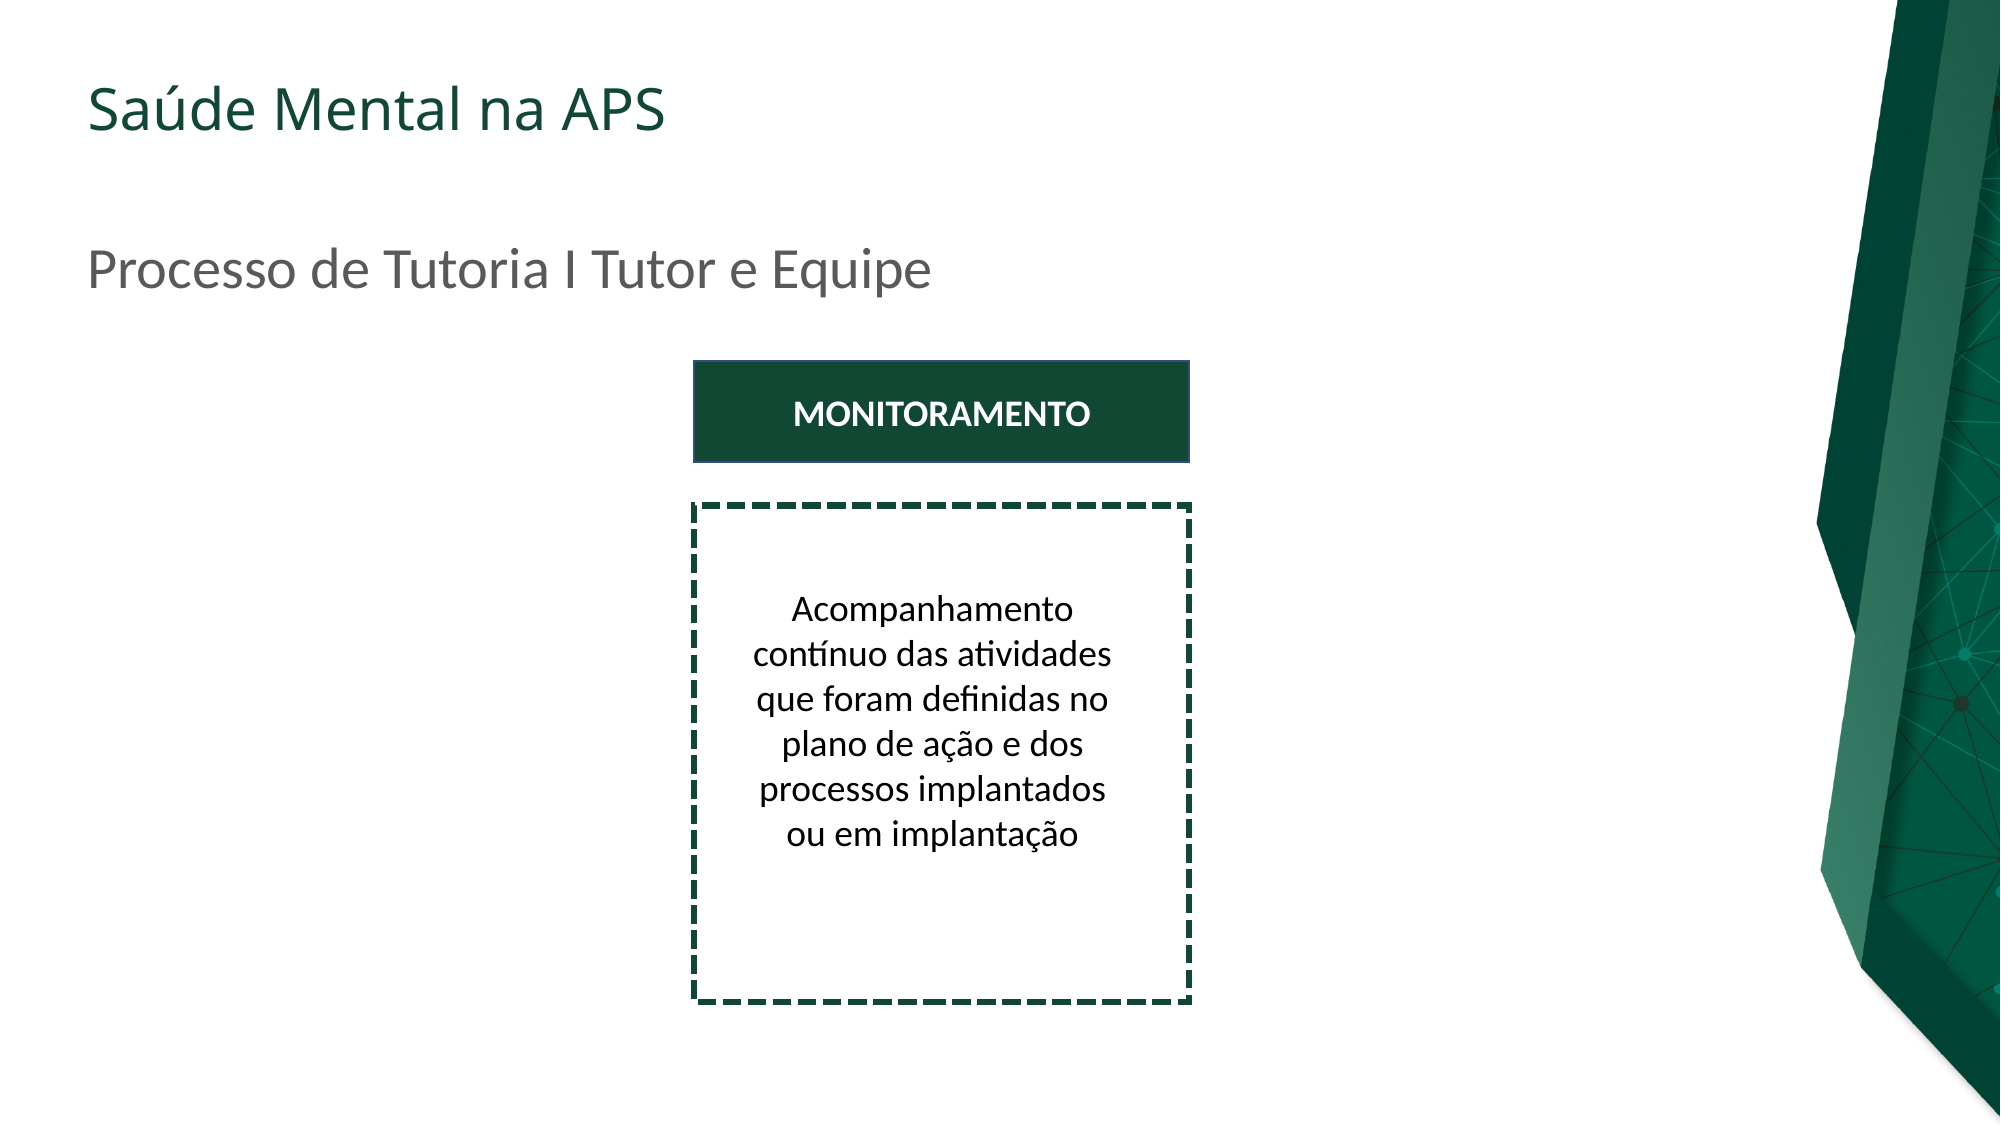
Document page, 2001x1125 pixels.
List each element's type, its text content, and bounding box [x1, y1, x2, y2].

picture [1816, 0, 2000, 1125]
text_box Acompanhamento contínuo das atividades que foram definidas no plano de ação e dos processos implantados ou em implantação [721, 576, 1145, 862]
title Processo de Tutoria I Tutor e Equipe [72, 160, 1722, 379]
text_box MONITORAMENTO [693, 360, 1190, 463]
text_box [693, 505, 1190, 1003]
